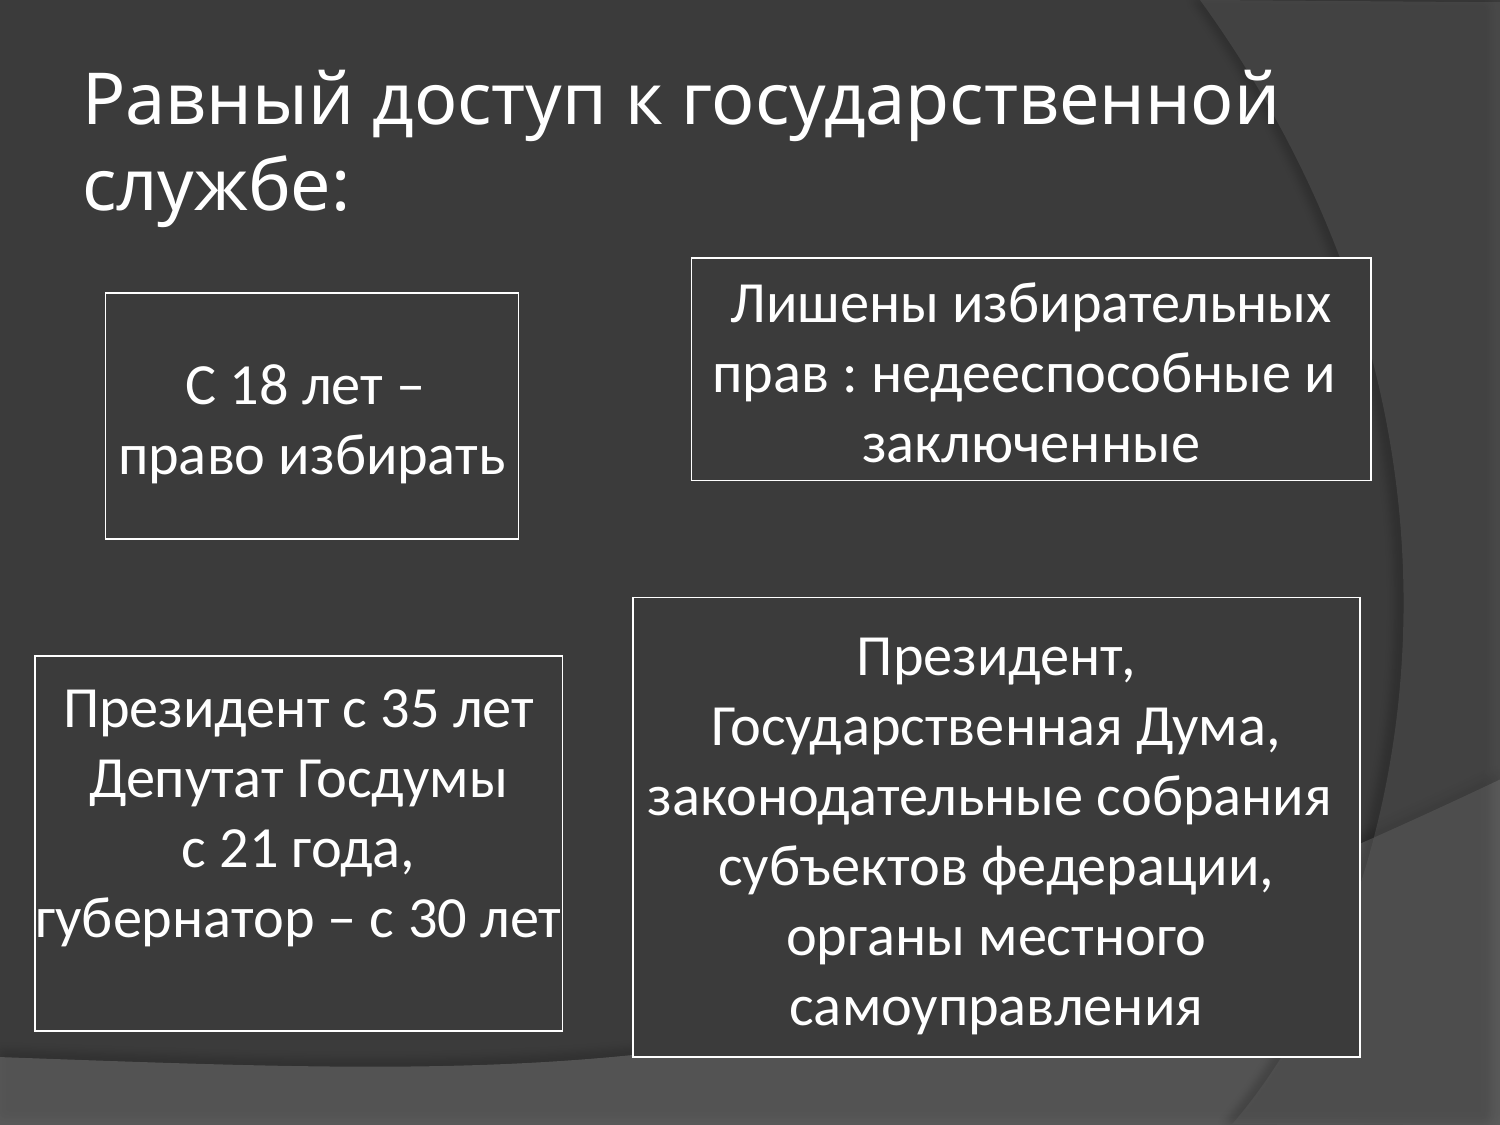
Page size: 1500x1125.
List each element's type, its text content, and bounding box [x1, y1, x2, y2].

text_box Лишены избирательных прав : недееспособные и заключенные [691, 257, 1372, 481]
text_box Президент, Государственная Дума, законодательные собрания субъектов федерации, органы местного самоуправления [632, 597, 1361, 1057]
title Равный доступ к государственной службе: [75, 45, 1300, 233]
text_box Президент с 35 лет Депутат Госдумы с 21 года, губернатор – с 30 лет [35, 656, 563, 1032]
text_box С 18 лет – право избирать [105, 292, 519, 539]
